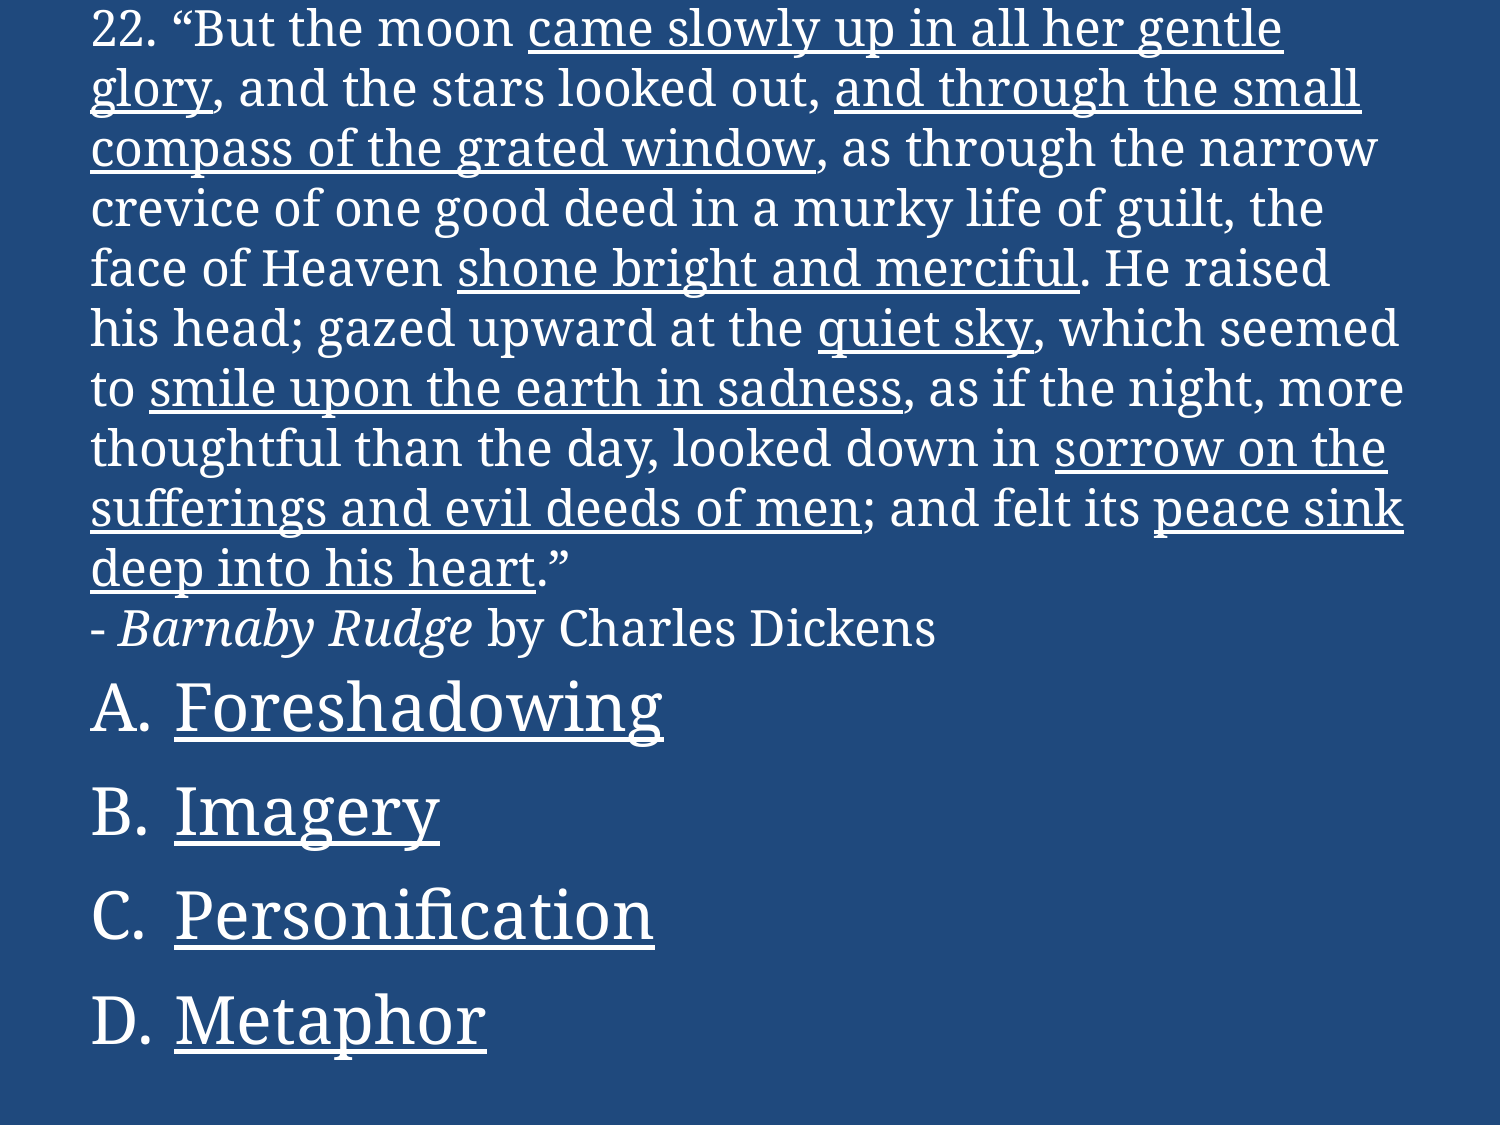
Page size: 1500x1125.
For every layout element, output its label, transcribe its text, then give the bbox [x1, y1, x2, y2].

list Foreshadowing Imagery Personification Metaphor [75, 657, 1425, 1125]
title 22. “But the moon came slowly up in all her gentle glory, and the stars looked out, and through the small compass of the grated window, as through the narrow crevice of one good deed in a murky life of guilt, the face of Heaven shone bright and merciful. He raised his head; gazed upward at the quiet sky, which seemed to smile upon the earth in sadness, as if the night, more thoughtful than the day, looked down in sorrow on the sufferings and evil deeds of men; and felt its peace sink deep into his heart.” - Barnaby Rudge by Charles Dickens [75, 37, 1425, 657]
